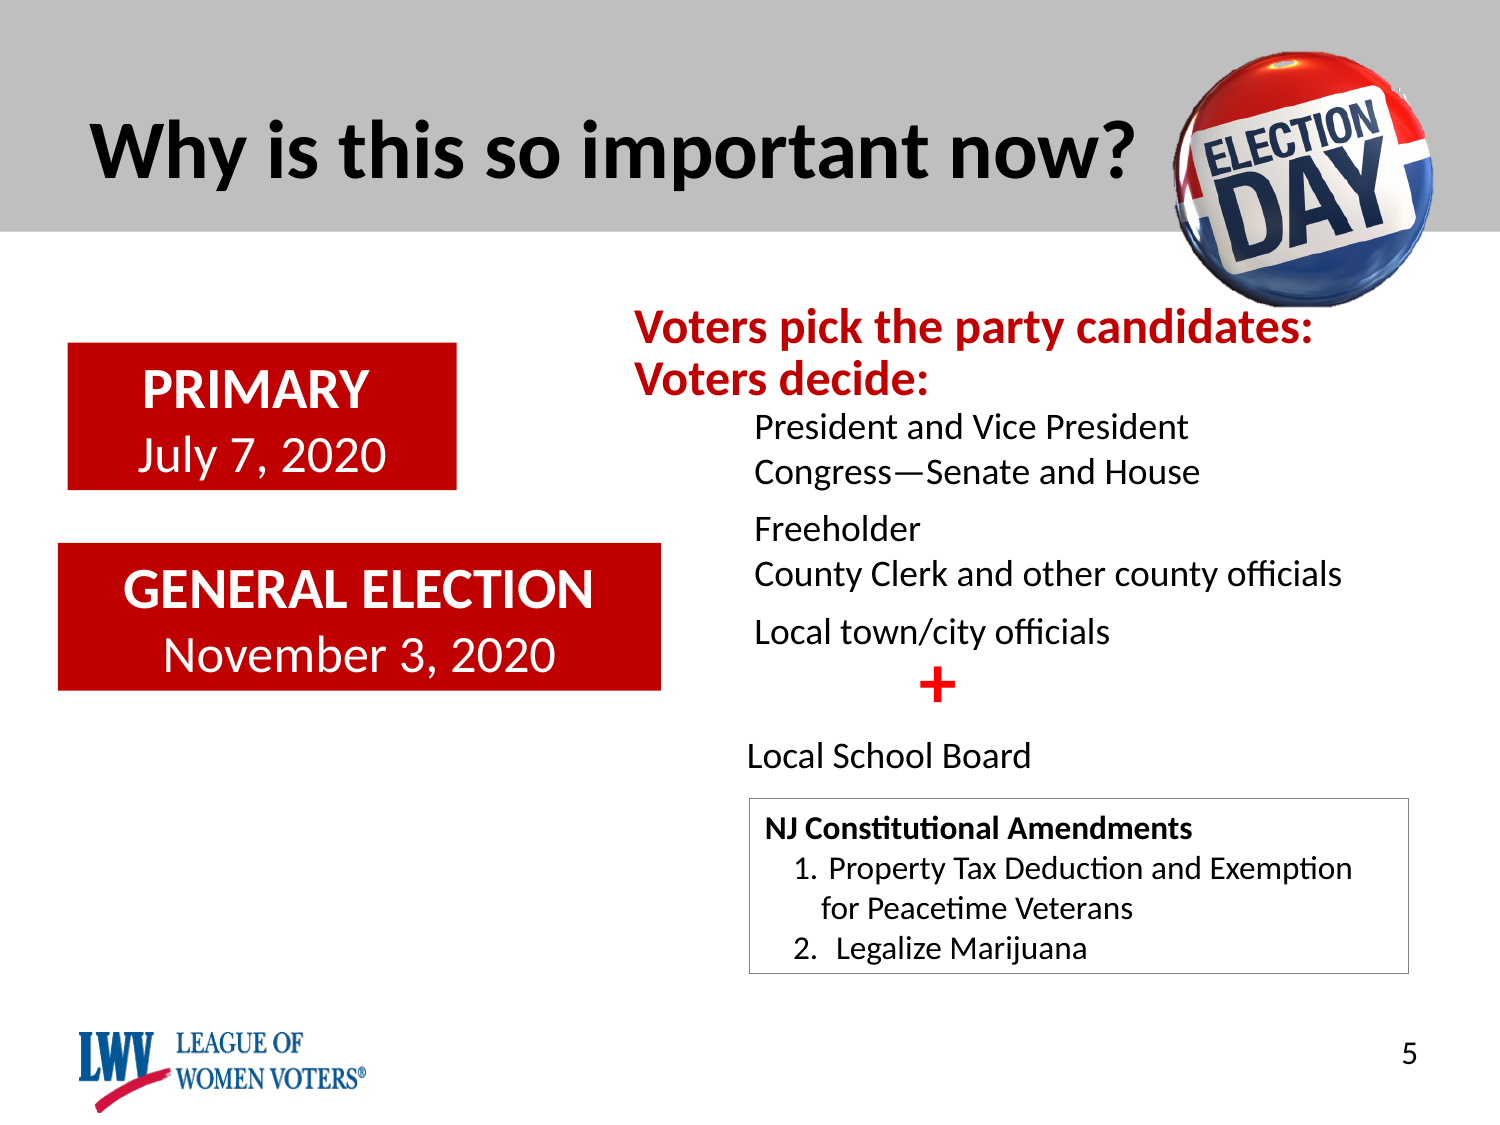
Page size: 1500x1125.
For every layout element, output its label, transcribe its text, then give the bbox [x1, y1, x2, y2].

text_box [0, 0, 1500, 233]
text_box GENERAL ELECTION November 3, 2020 [57, 542, 661, 691]
text_box Local School Board [732, 723, 1308, 784]
text_box Why is this so important now? [74, 87, 1141, 203]
picture [79, 1032, 366, 1113]
text_box NJ Constitutional Amendments Property Tax Deduction and Exemption for Peacetime Veterans Legalize Marijuana [749, 798, 1409, 974]
text_box + [896, 626, 980, 732]
text_box President and Vice President Congress—Senate and House Freeholder County Clerk and other county officials Local town/city officials [739, 394, 1399, 660]
picture [1141, 20, 1463, 340]
text_box Voters pick the party candidates: [619, 286, 1358, 362]
text_box PRIMARY July 7, 2020 [67, 342, 457, 491]
text_box 5 [1192, 1023, 1433, 1079]
text_box Voters decide: [619, 362, 980, 413]
